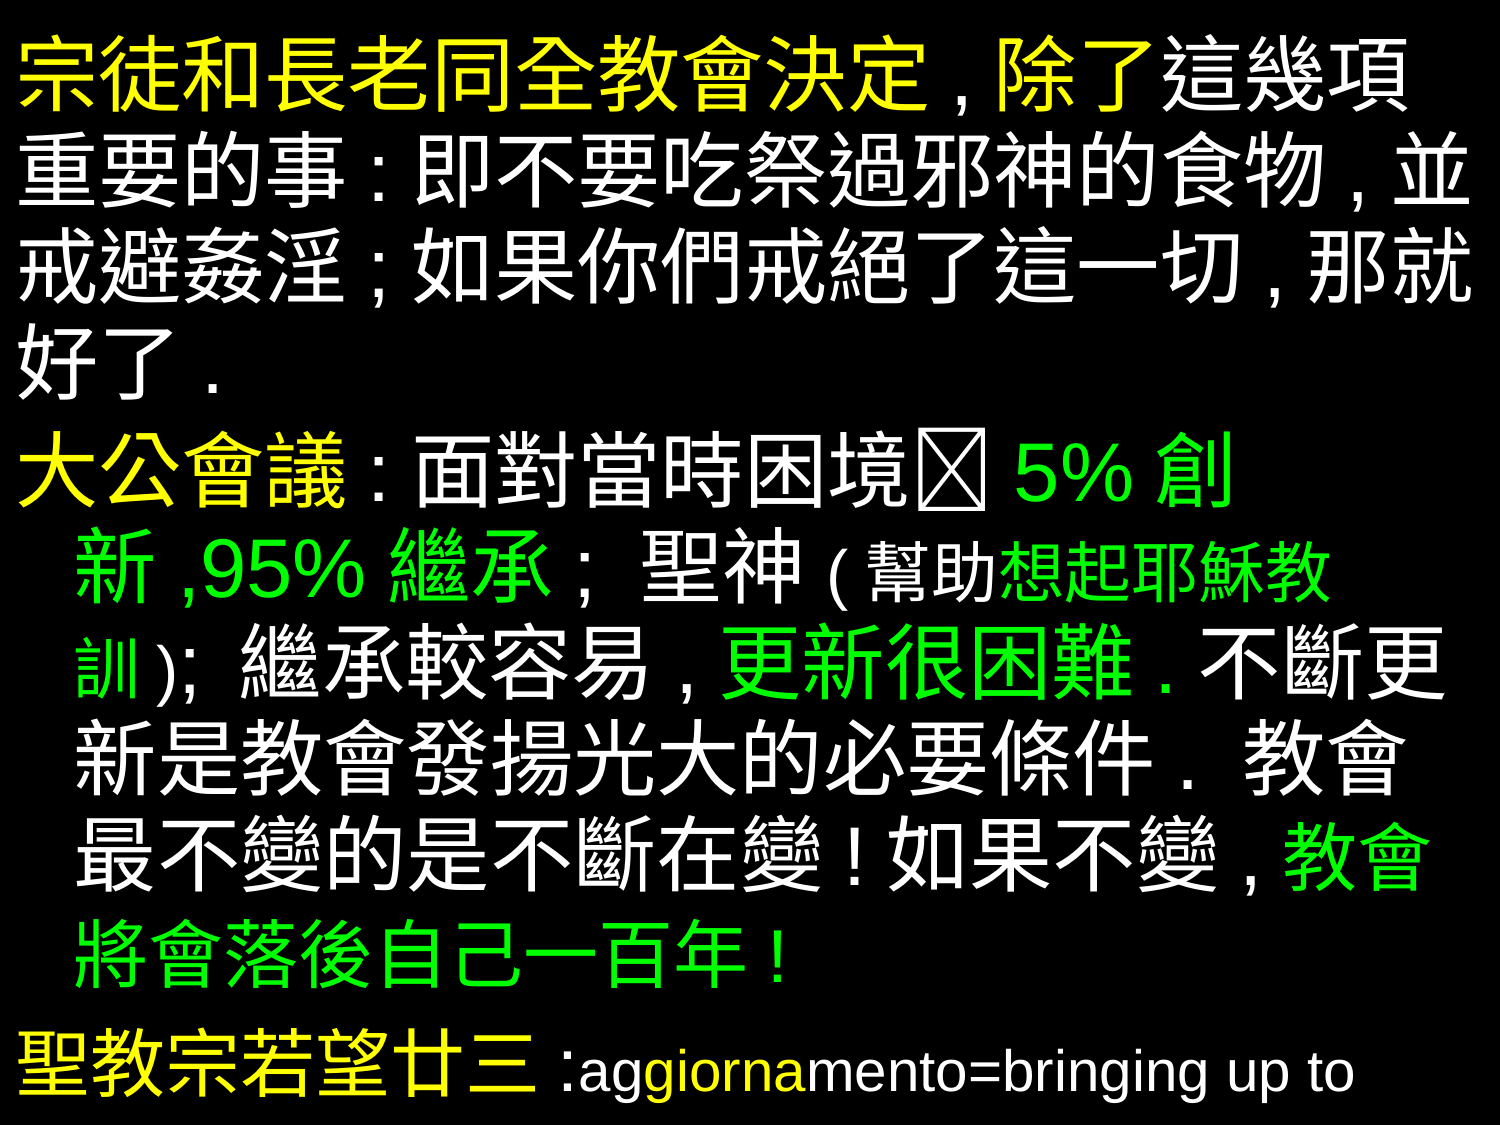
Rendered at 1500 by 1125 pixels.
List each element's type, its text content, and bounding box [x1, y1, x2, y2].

subtitle 宗徒和長老同全教會決定,除了這幾項重要的事:即不要吃祭過邪神的食物,並戒避姦淫;如果你們戒絕了這一切,那就好了. 大公會議:面對當時困境5%創新,95%繼承; 聖神(幫助想起耶穌教訓); 繼承較容易,更新很困難.不斷更新是教會發揚光大的必要條件. 教會最不變的是不斷在變!如果不變,教會將會落後自己一百年! 聖教宗若望廿三:aggiornamento=bringing up to date =日日新,又日新,作新民 (= 新人新事!) [0, 19, 1500, 1125]
